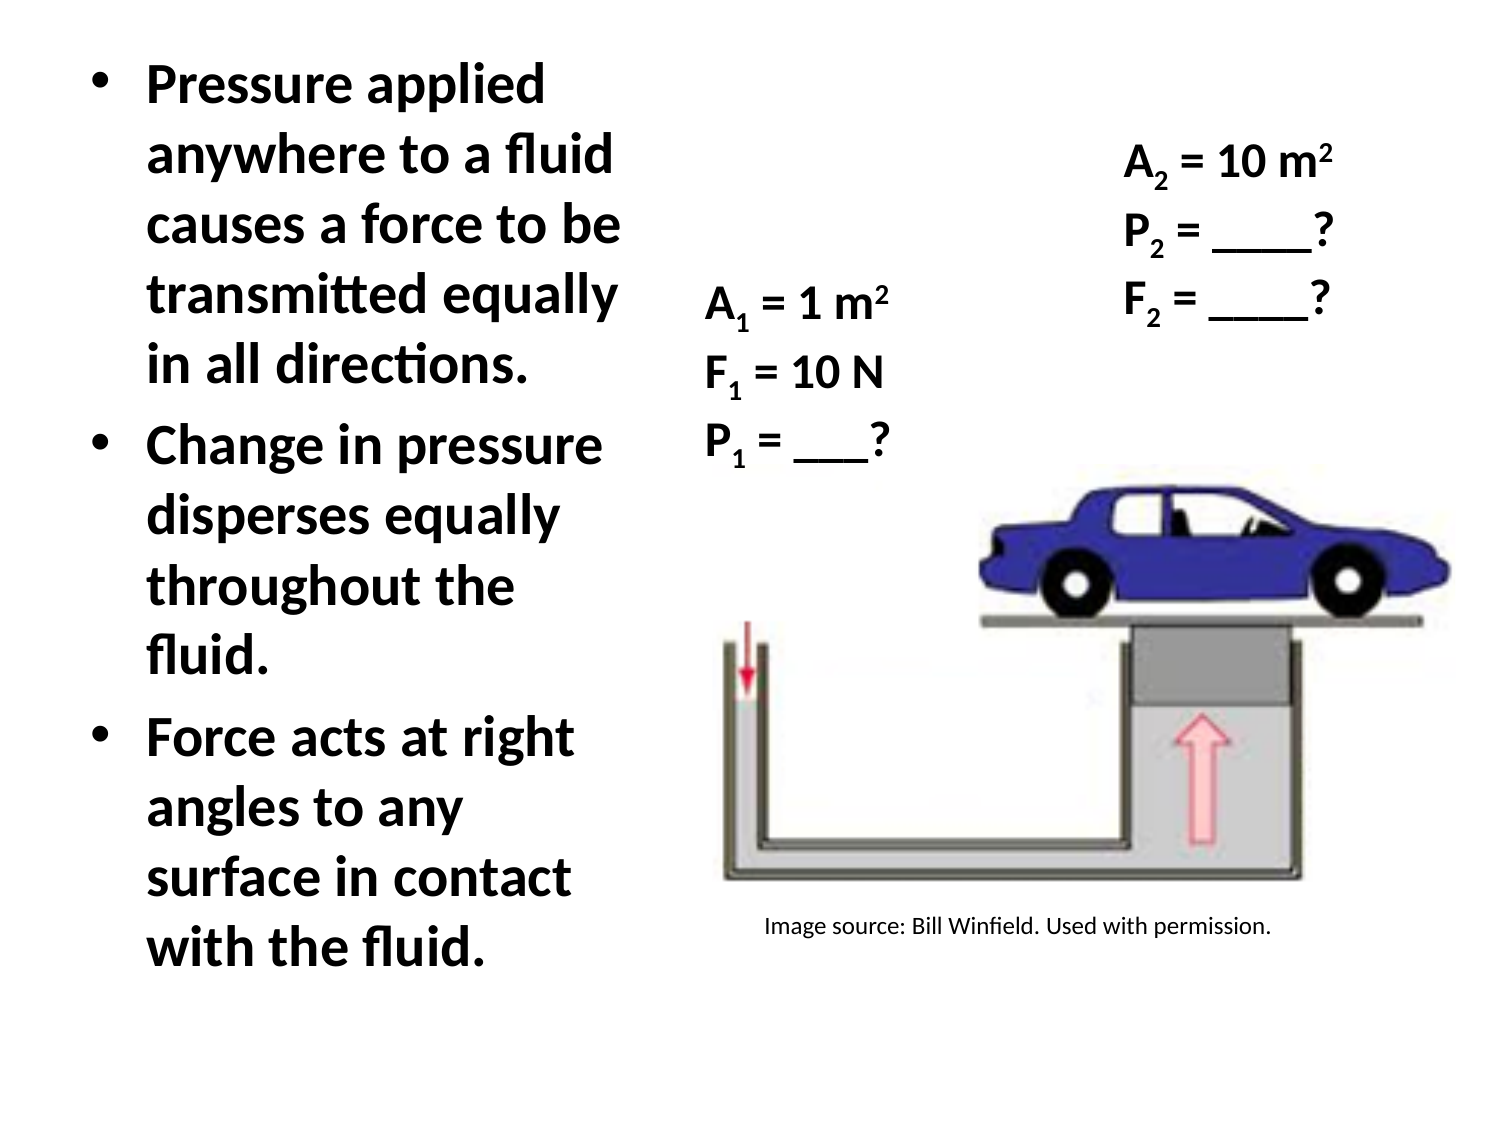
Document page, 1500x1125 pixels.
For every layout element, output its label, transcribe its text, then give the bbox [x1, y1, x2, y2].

text_box A2 = 10 m2 P2 = ____? F2 = ____? [1108, 120, 1389, 341]
list Pressure applied anywhere to a fluid causes a force to be transmitted equally in all directions. Change in pressure disperses equally throughout the fluid. Force acts at right angles to any surface in contact with the fluid. [75, 37, 638, 1088]
picture [712, 464, 1456, 903]
text_box A1 = 1 m2 F1 = 10 N P1 = ___? [690, 262, 913, 482]
text_box Image source: Bill Winfield. Used with permission. [737, 910, 1300, 947]
